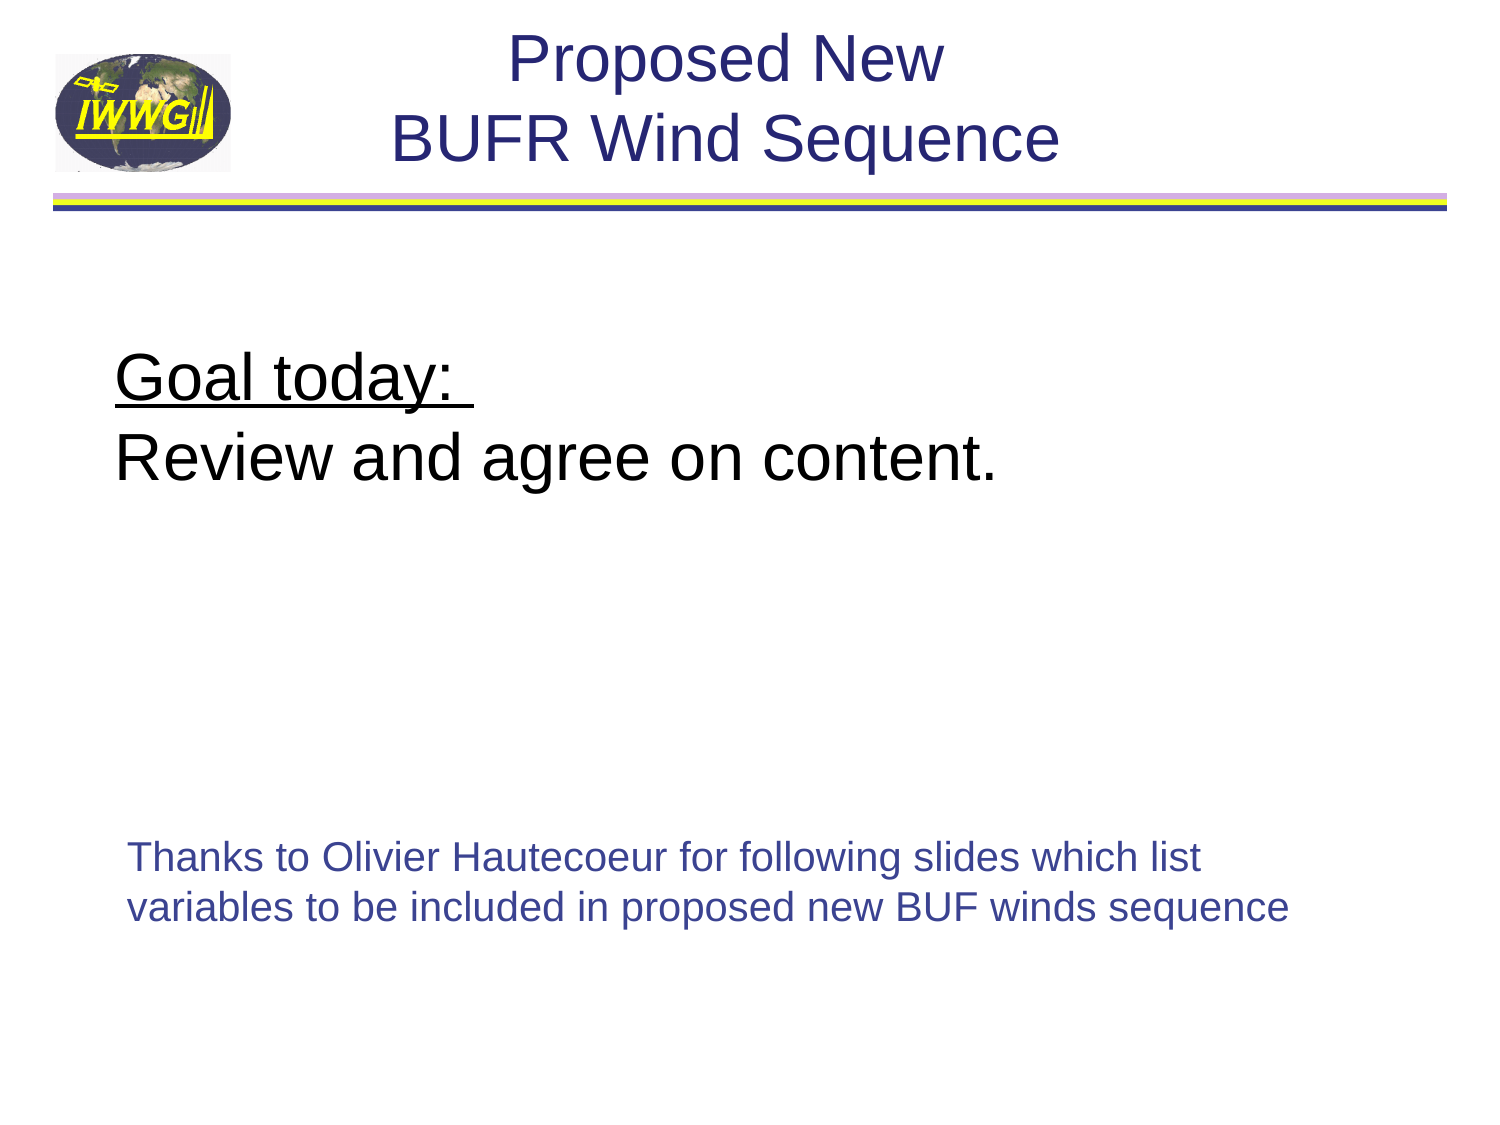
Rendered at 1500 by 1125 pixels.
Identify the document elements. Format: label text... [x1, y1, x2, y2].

title Proposed New BUFR Wind Sequence [88, 7, 1364, 249]
picture [55, 54, 88, 172]
text_box Thanks to Olivier Hautecoeur for following slides which list variables to be included in proposed new BUF winds sequence [112, 822, 1341, 938]
subtitle Goal today: Review and agree on content. [100, 326, 1436, 614]
